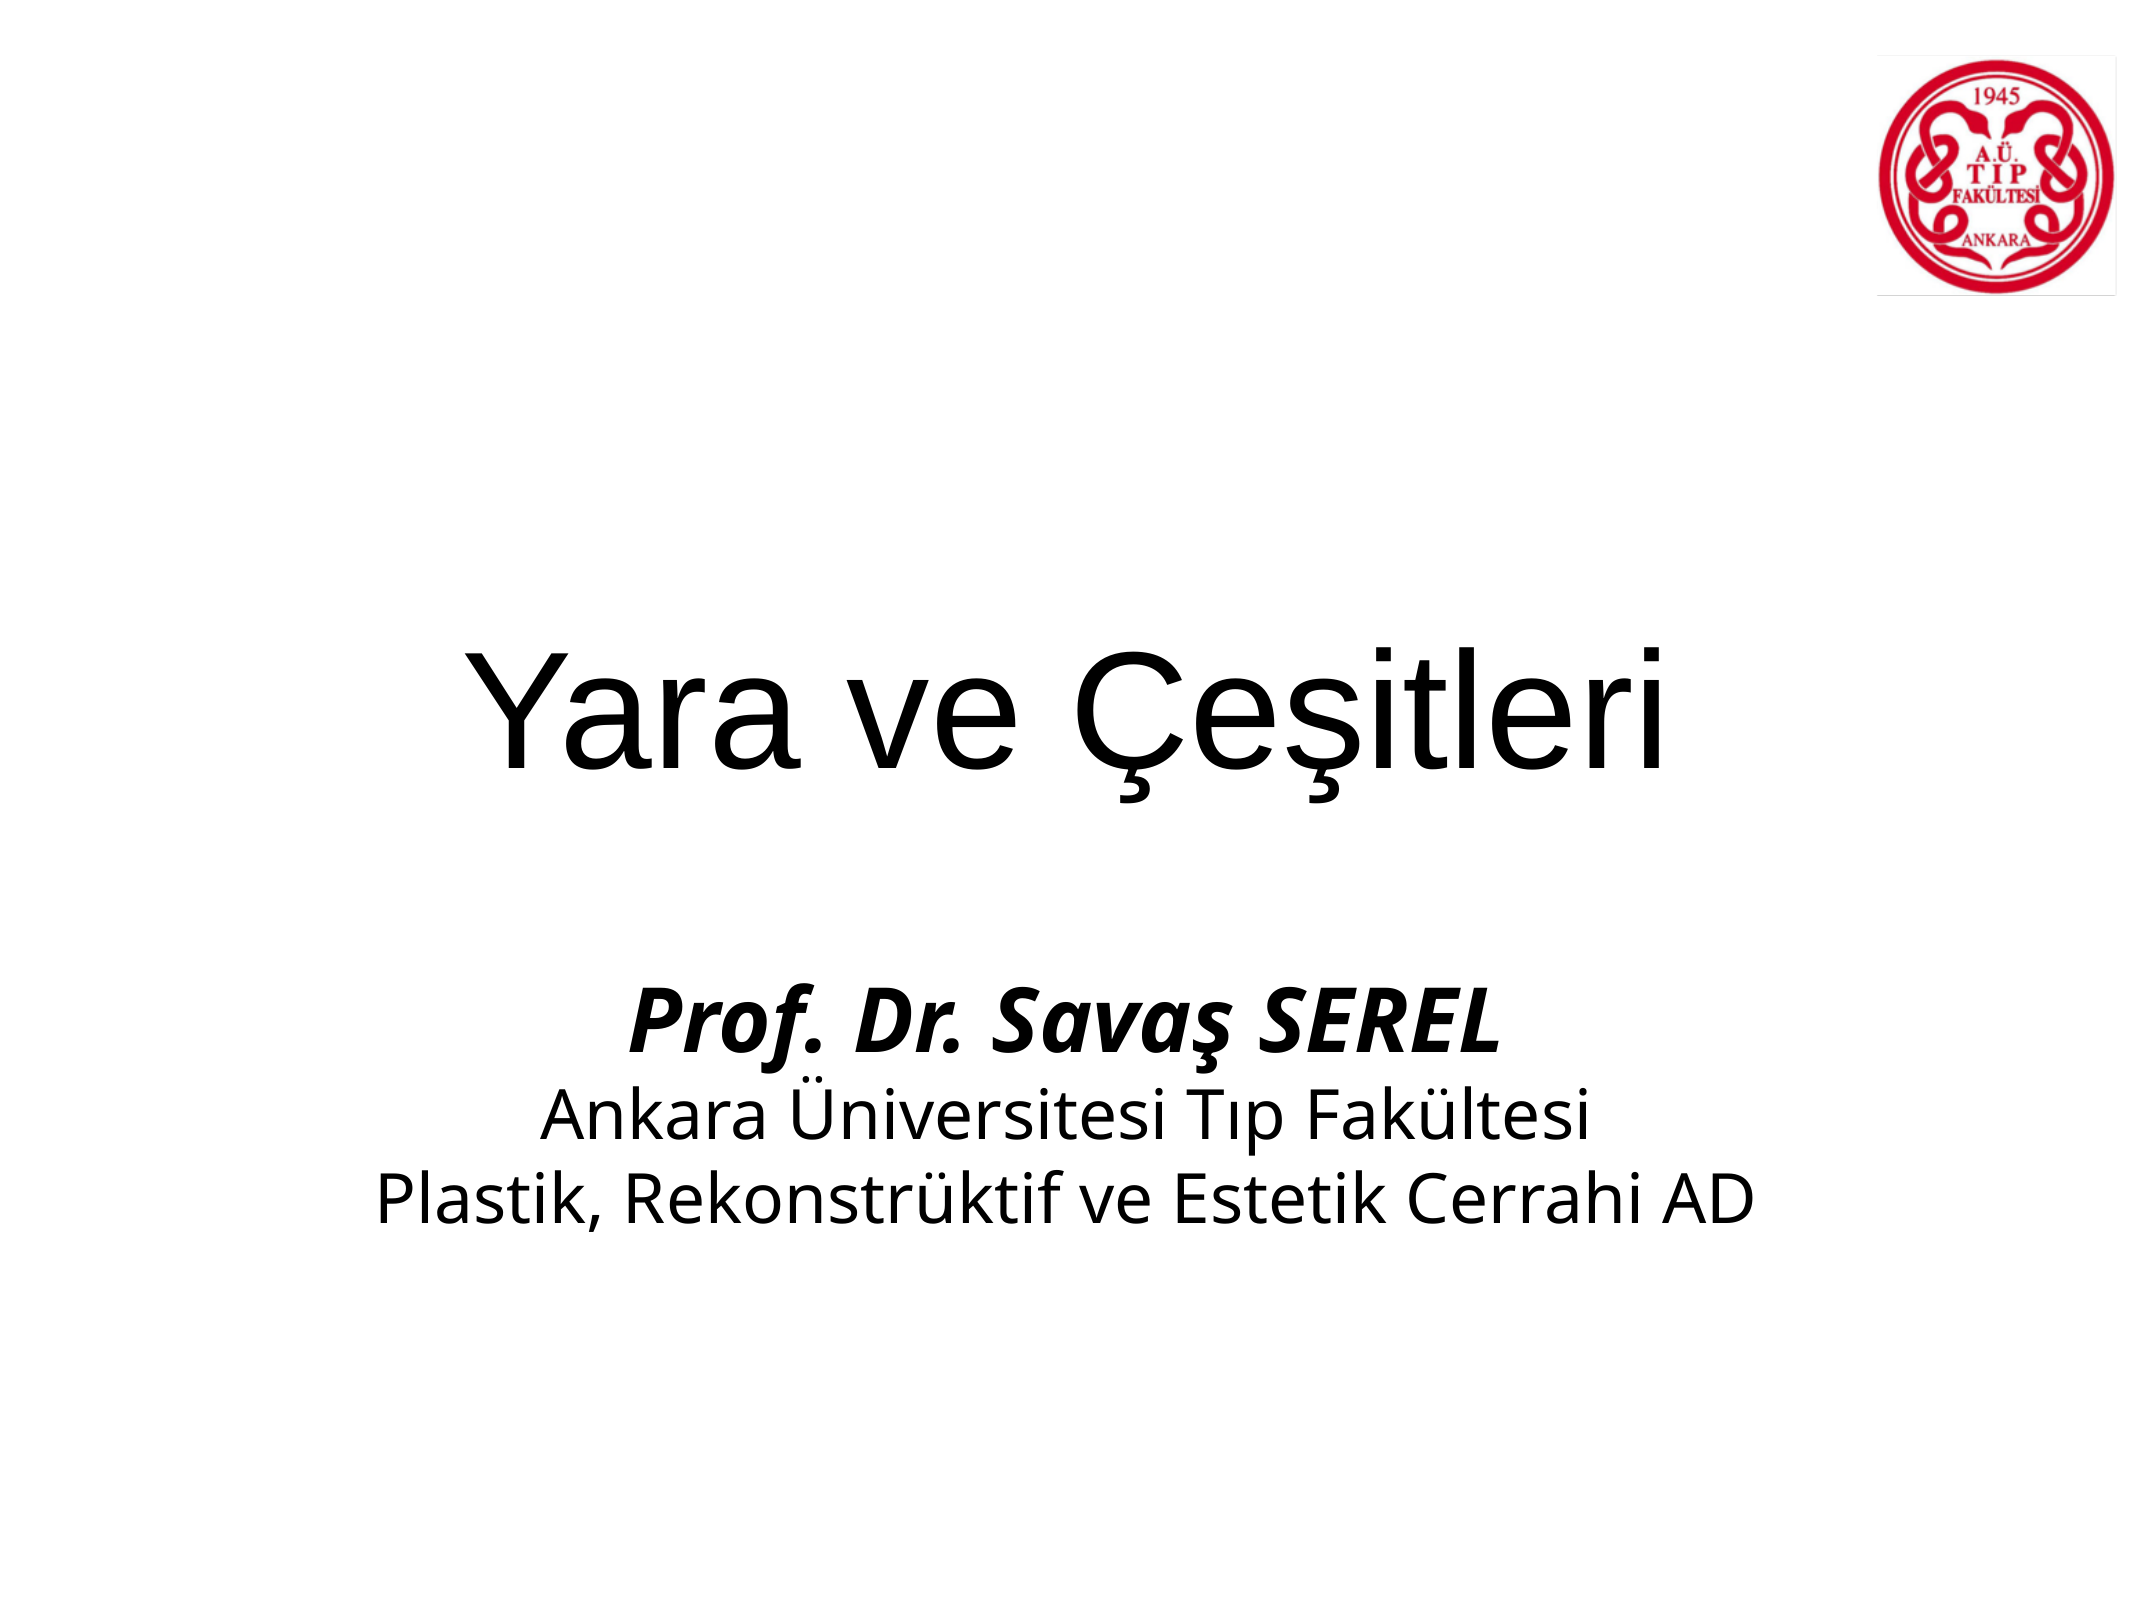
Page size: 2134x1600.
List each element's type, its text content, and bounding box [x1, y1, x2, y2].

picture [1876, 53, 2119, 300]
title Yara ve Çeşitleri [207, 268, 1926, 811]
subtitle Prof. Dr. Savaş SEREL Ankara Üniversitesi Tıp Fakültesi Plastik, Rekonstrüktif ve Estetik Cerrahi AD [207, 953, 1926, 1247]
